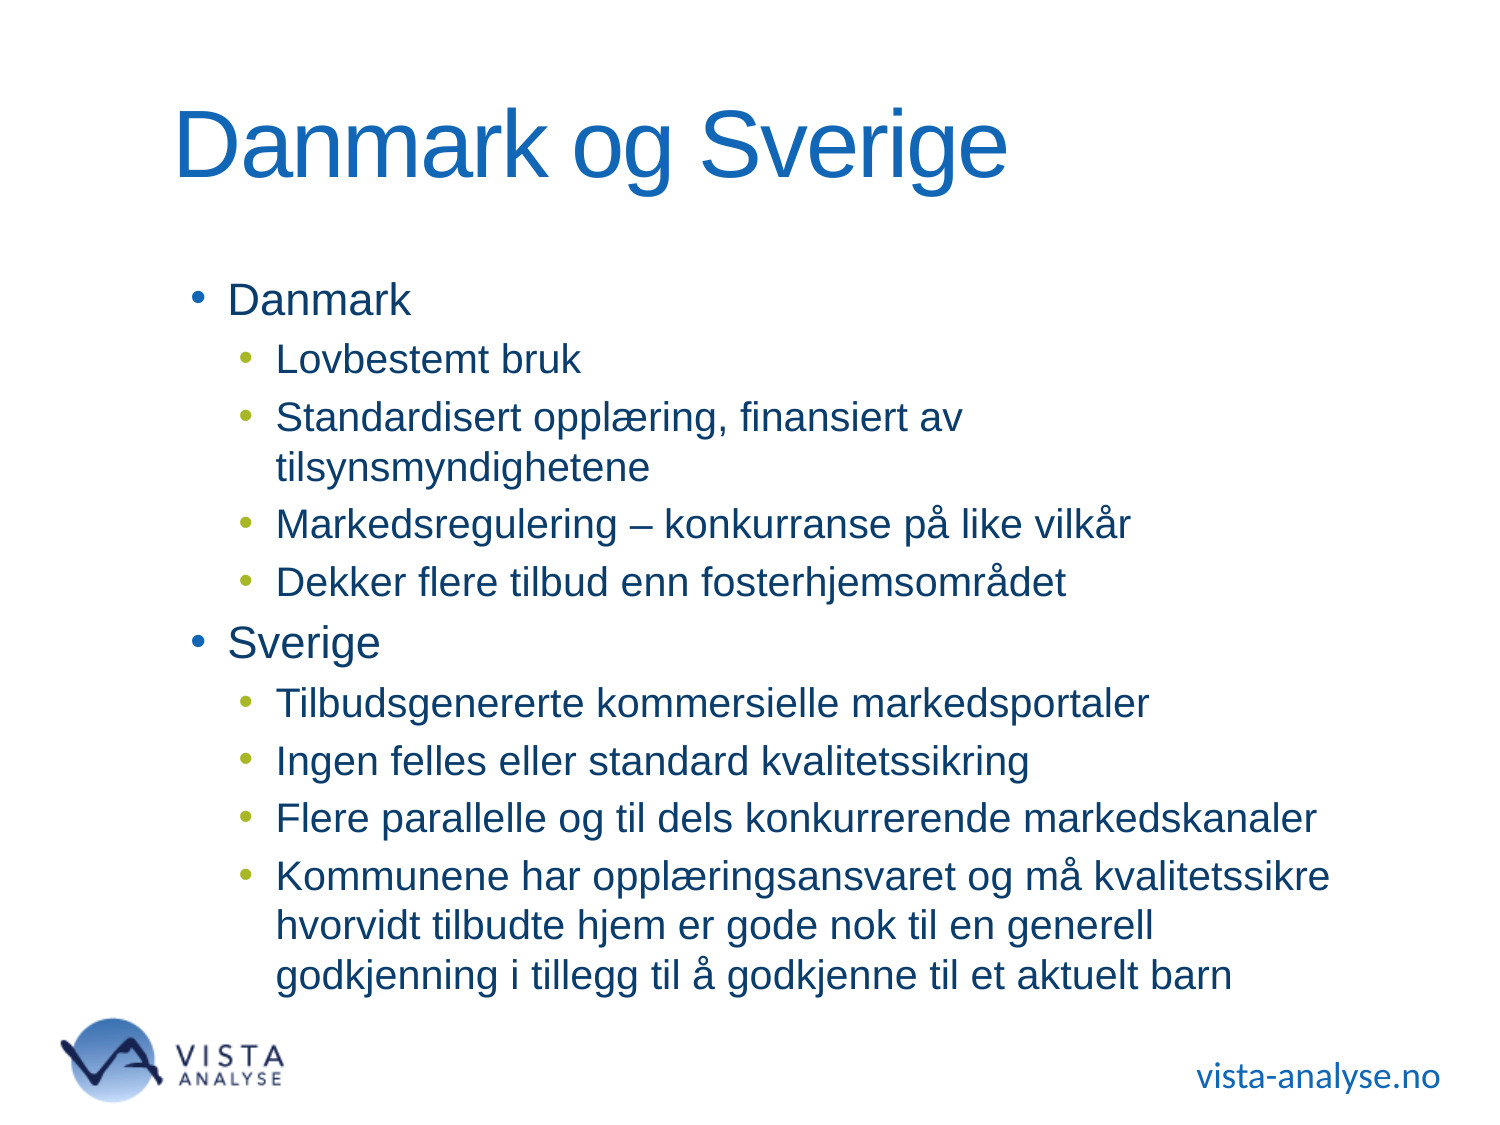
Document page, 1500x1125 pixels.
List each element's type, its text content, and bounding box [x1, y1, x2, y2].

picture [52, 1010, 314, 1116]
list Danmark Lovbestemt bruk Standardisert opplæring, finansiert av tilsynsmyndighetene Markedsregulering – konkurranse på like vilkår Dekker flere tilbud enn fosterhjemsområdet Sverige Tilbudsgenererte kommersielle markedsportaler Ingen felles eller standard kvalitetssikring Flere parallelle og til dels konkurrerende markedskanaler Kommunene har opplæringsansvaret og må kvalitetssikre hvorvidt tilbudte hjem er gode nok til en generell godkjenning i tillegg til å godkjenne til et aktuelt barn [156, 262, 1351, 1050]
title Danmark og Sverige [157, 45, 1351, 233]
